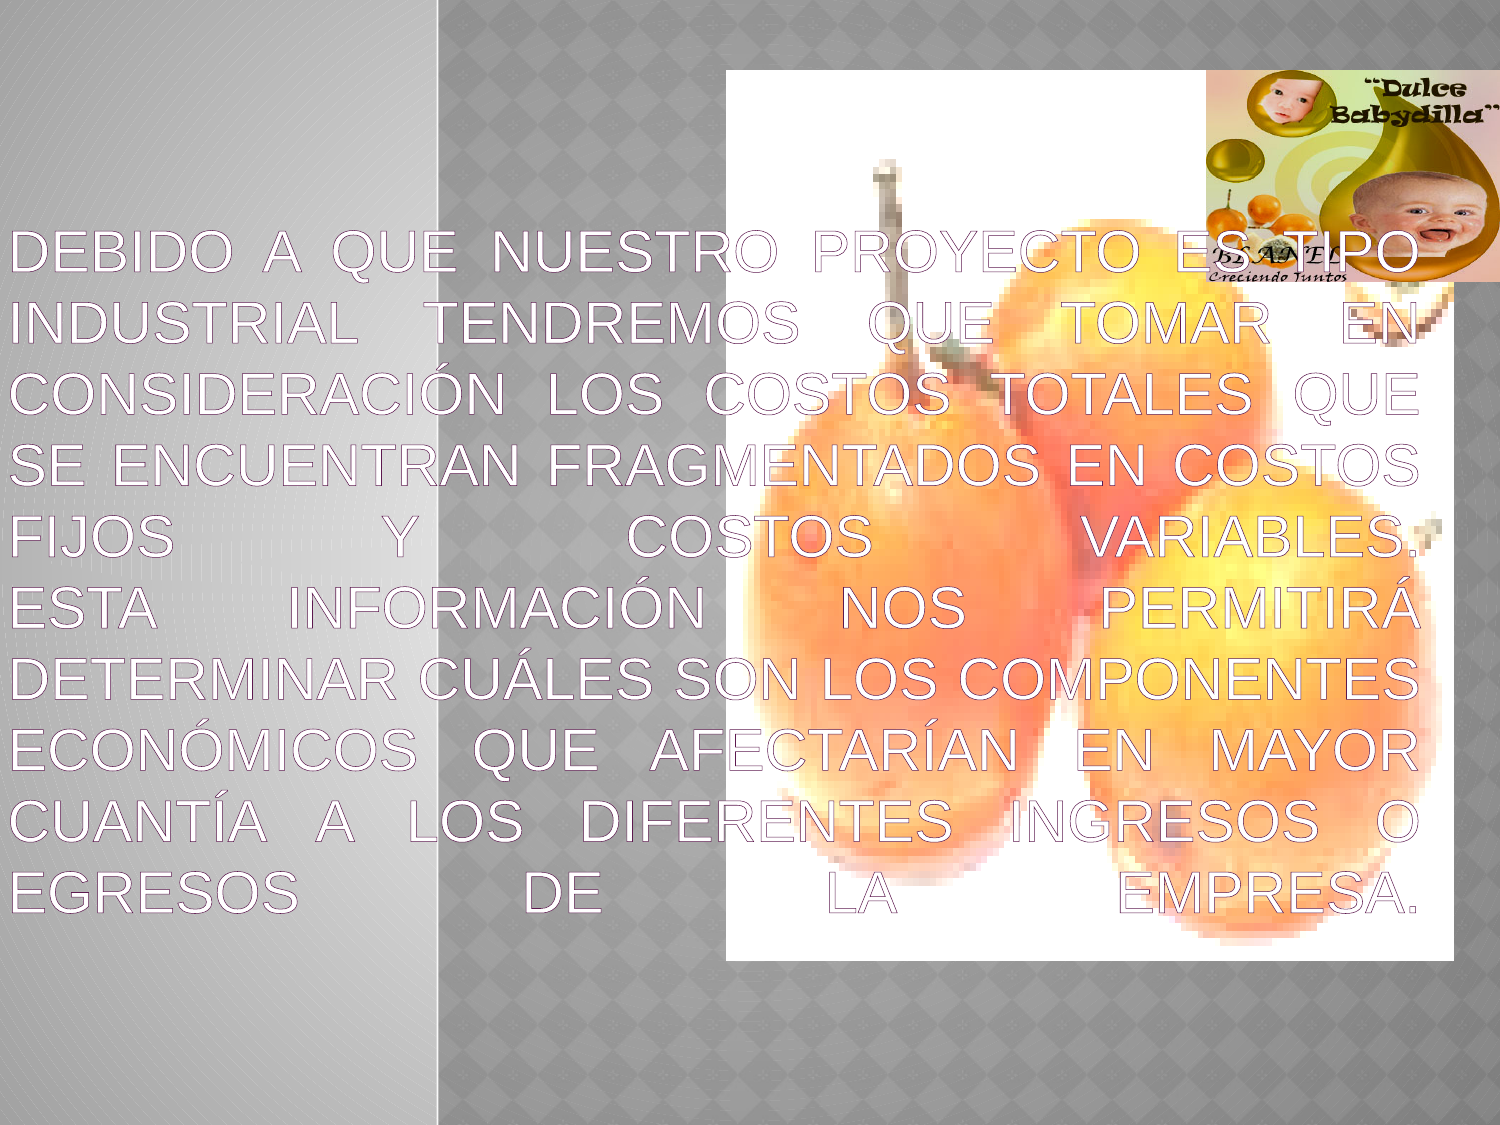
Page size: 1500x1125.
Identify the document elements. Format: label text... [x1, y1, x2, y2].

picture [726, 69, 1500, 962]
title Debido a que nuestro proyecto es tipo industrial tendremos que tomar en consideración los costos totales que se encuentran fragmentados en costos fijos y costos variables. Esta información nos permitirá determinar cuáles son los componentes económicos que afectarían en mayor cuantía a los diferentes ingresos o egresos de la empresa. [0, 199, 1430, 997]
